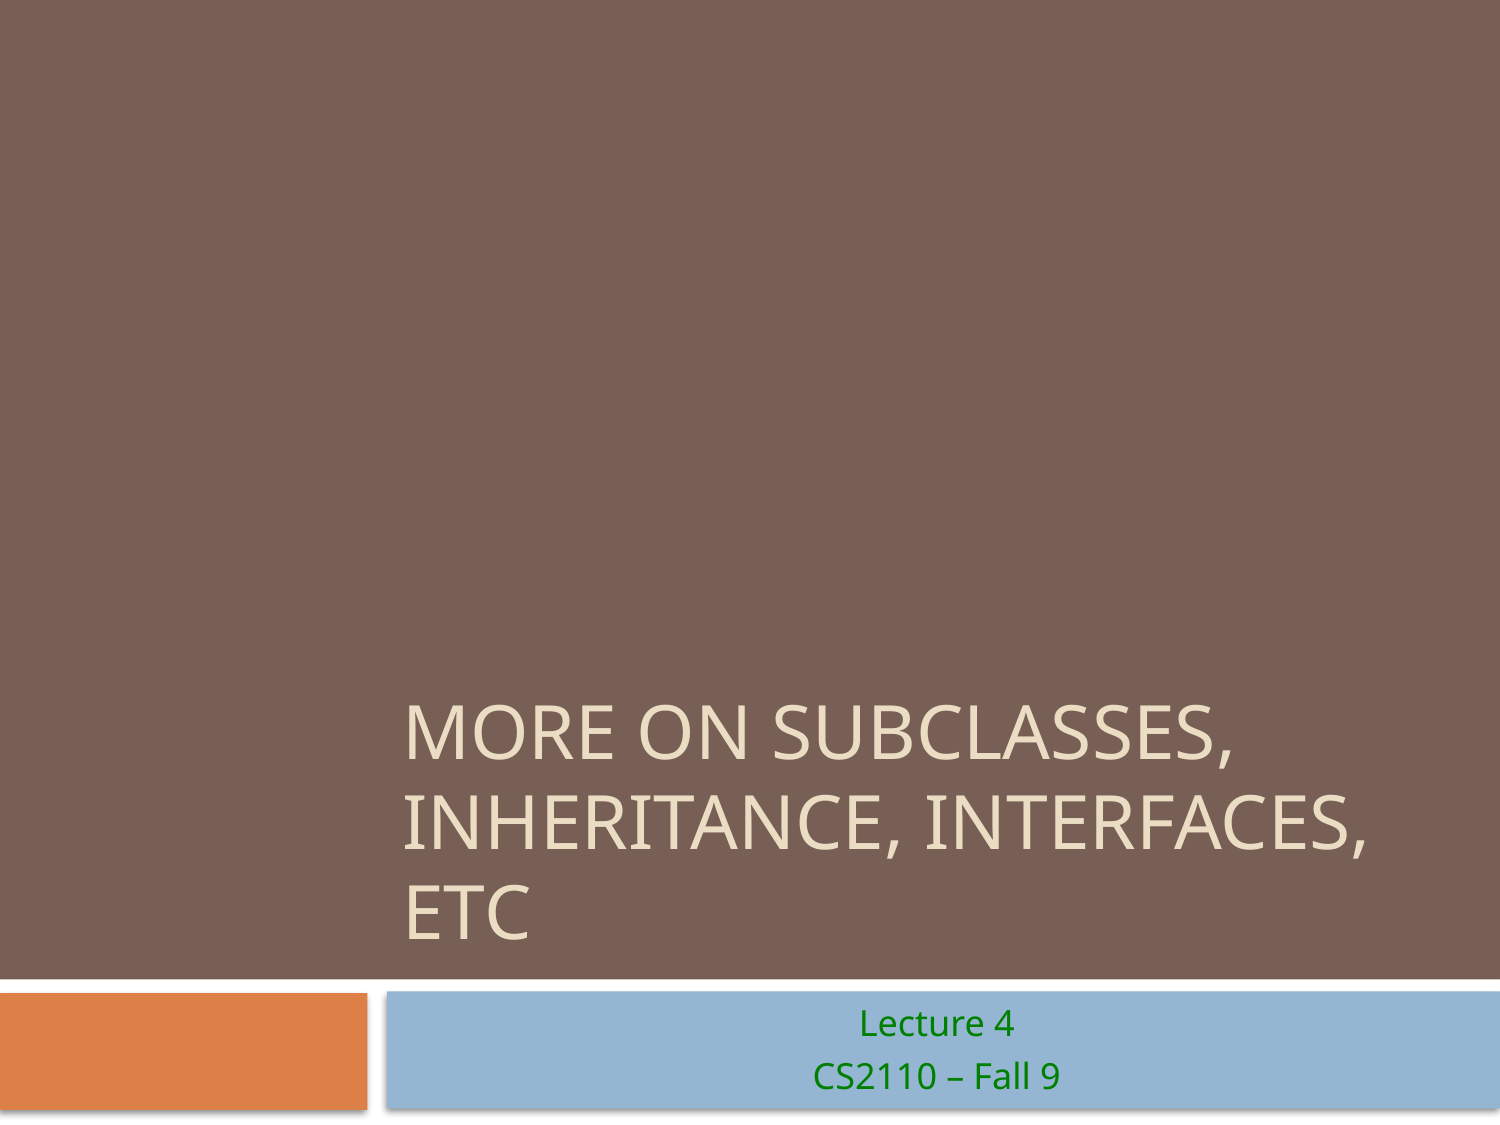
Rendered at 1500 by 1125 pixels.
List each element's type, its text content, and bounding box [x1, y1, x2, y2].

title More on subclasses, inheritance, interfaces, etc [387, 662, 1450, 963]
subtitle Lecture 4 CS2110 – Fall 9 [387, 992, 1488, 1105]
